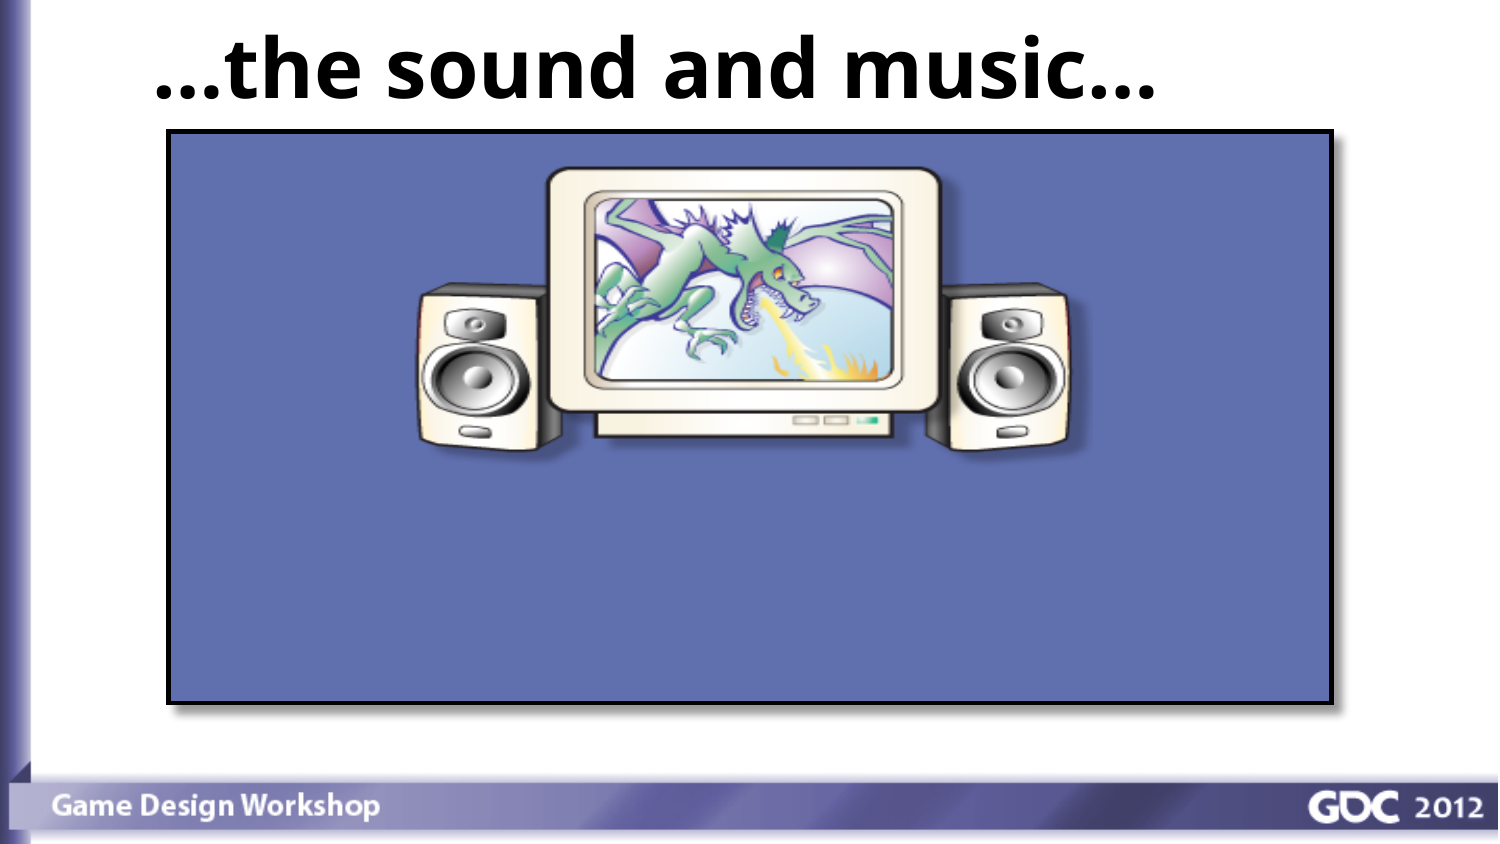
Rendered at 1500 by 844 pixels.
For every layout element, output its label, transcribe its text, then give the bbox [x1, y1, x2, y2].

title …the sound and music… [137, 9, 1338, 123]
text_box [168, 131, 1332, 704]
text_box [406, 159, 1093, 676]
picture [0, 0, 1498, 844]
